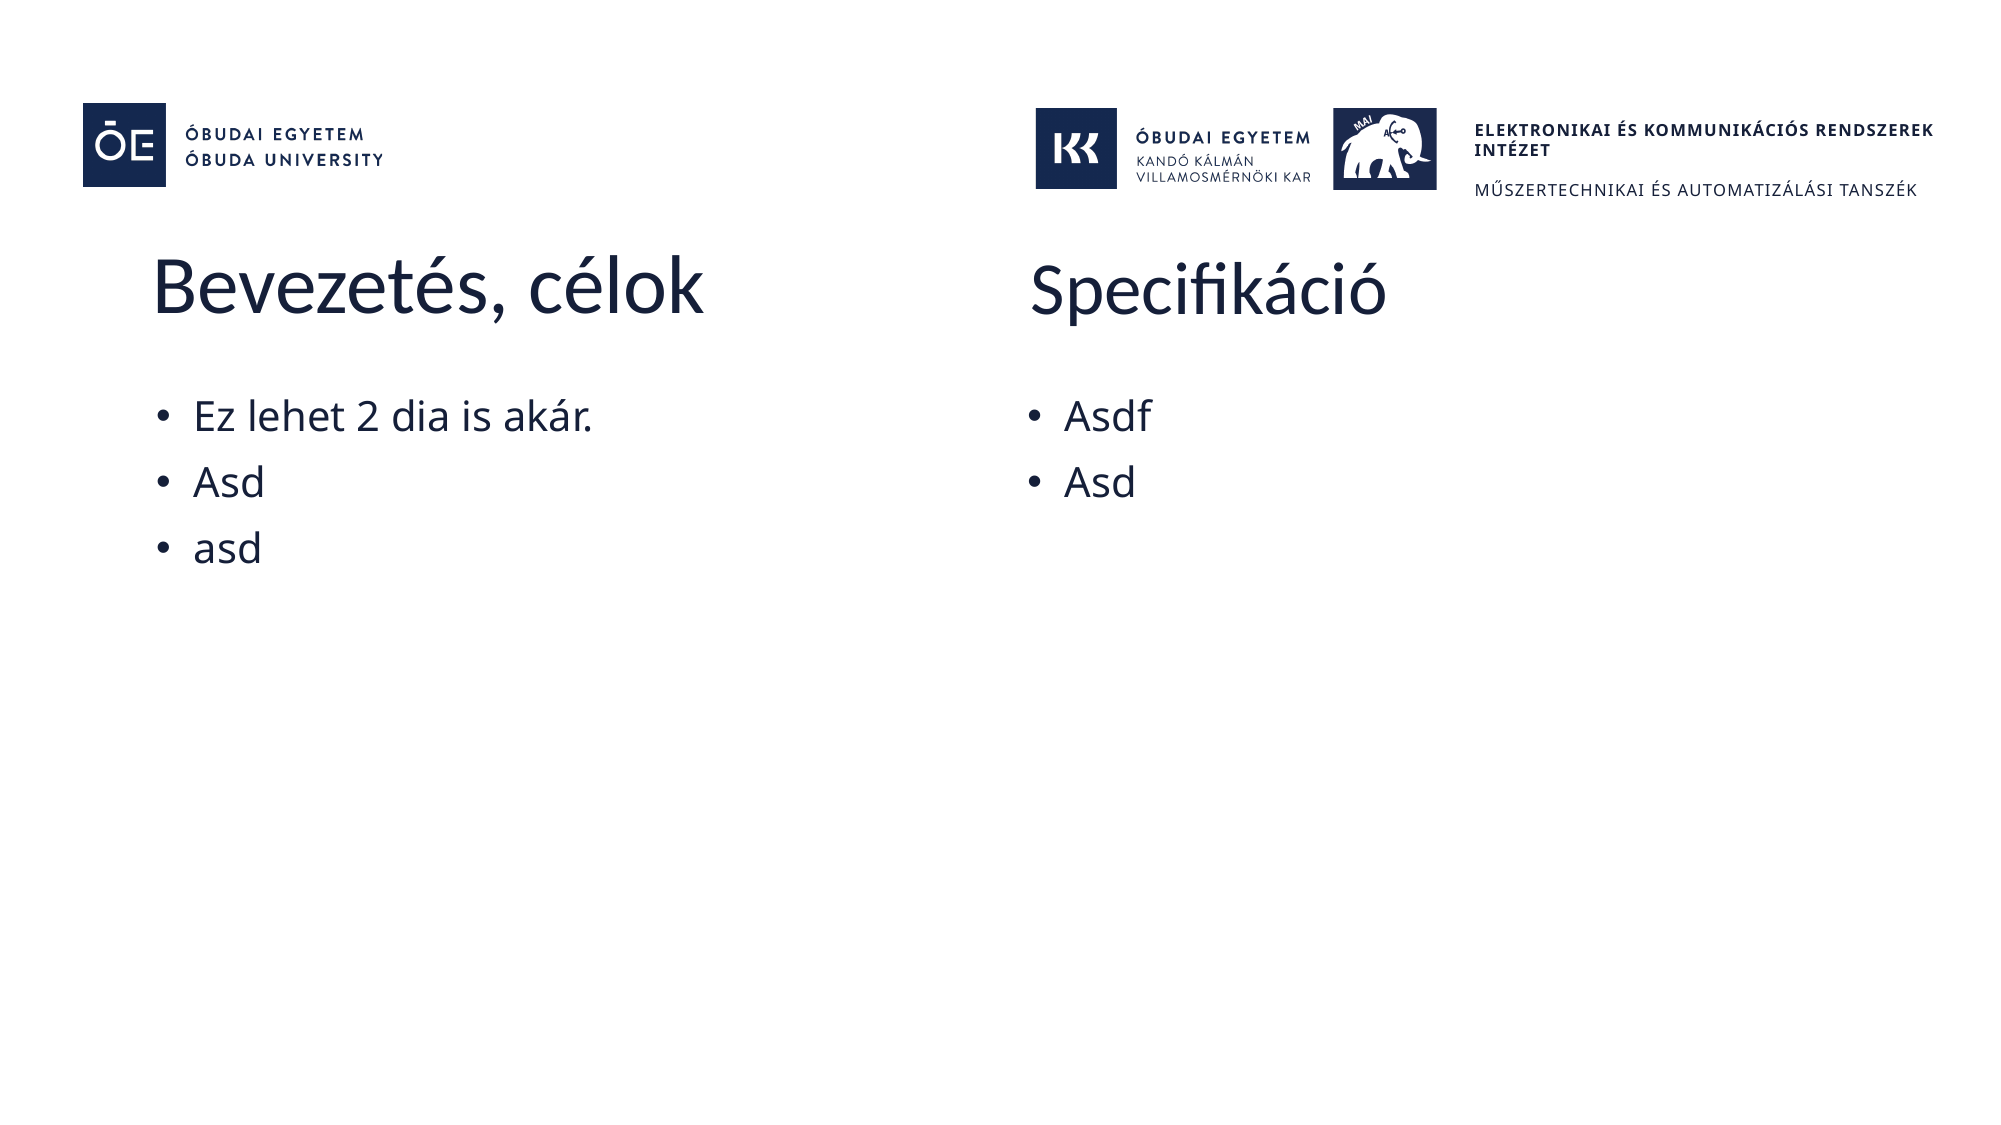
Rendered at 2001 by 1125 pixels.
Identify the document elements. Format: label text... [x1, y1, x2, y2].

text_box Elektronikai és Kommunikációs Rendszerek Intézet Műszertechnikai és Automatizálási Tanszék [1459, 112, 1983, 208]
picture [1333, 108, 1437, 190]
text_box Bevezetés, célok [137, 234, 984, 322]
text_box Specifikáció [1016, 242, 1867, 323]
picture [1033, 108, 1310, 189]
text_box Ez lehet 2 dia is akár. Asd asd [141, 388, 988, 1028]
text_box Asdf Asd [1012, 388, 1863, 1028]
